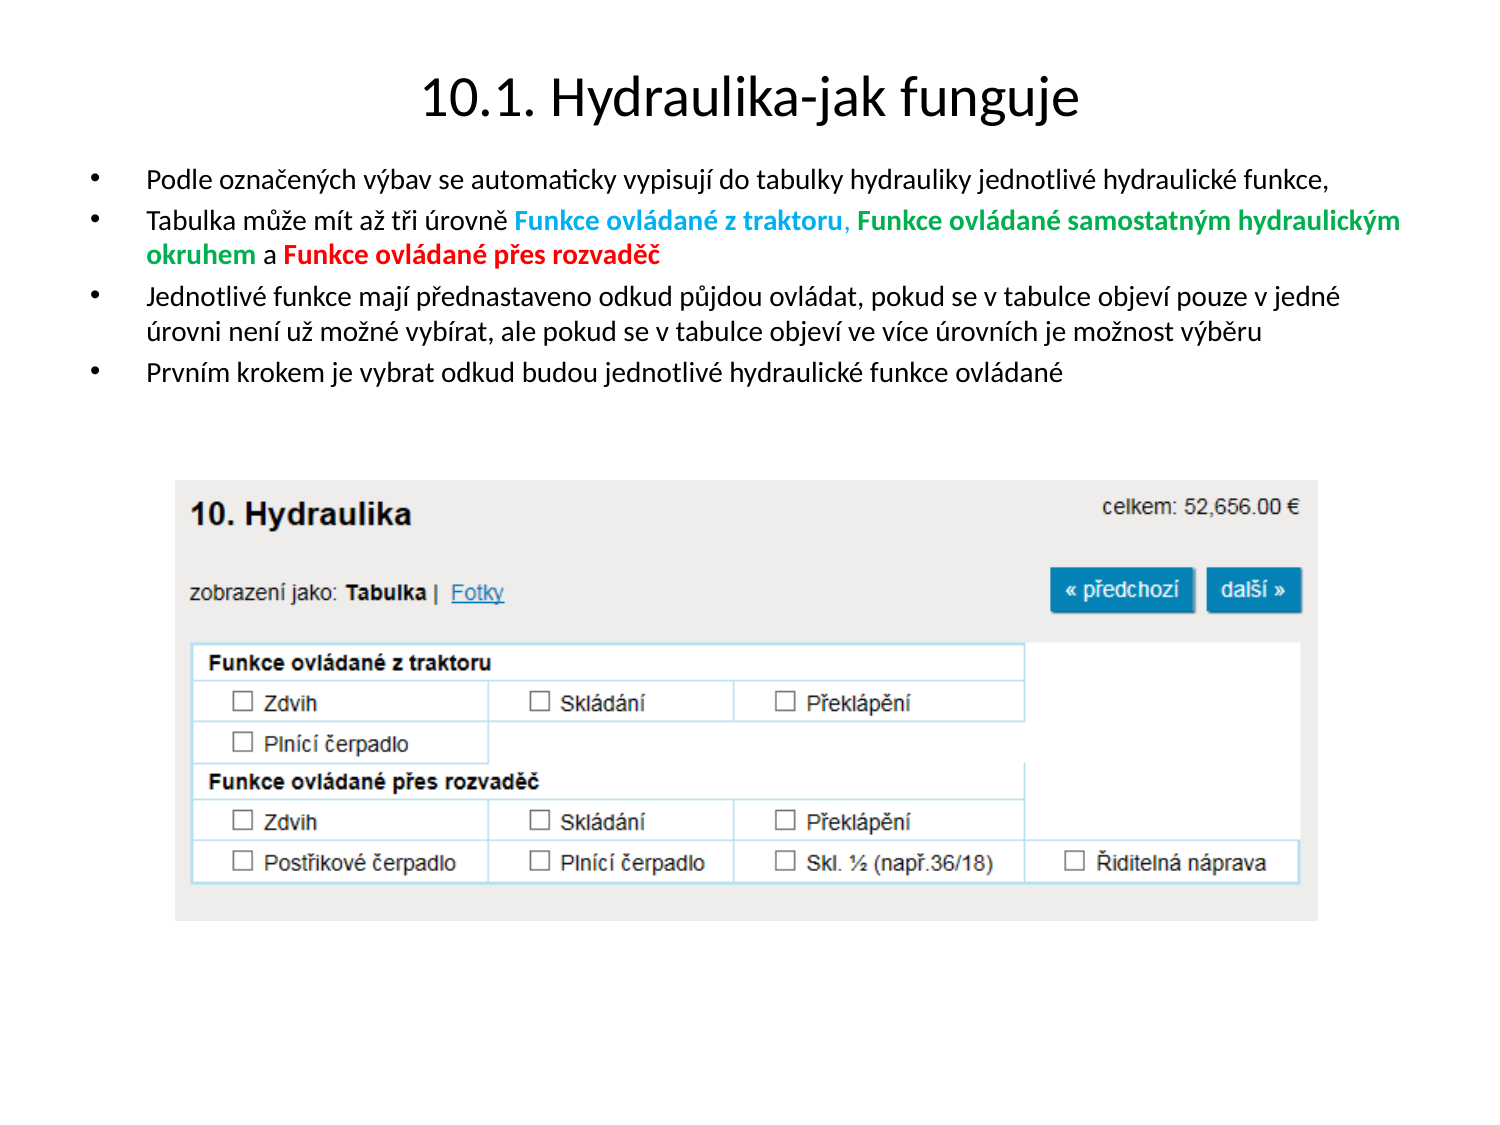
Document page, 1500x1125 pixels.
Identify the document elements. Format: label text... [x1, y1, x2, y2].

list Podle označených výbav se automaticky vypisují do tabulky hydrauliky jednotlivé hydraulické funkce, Tabulka může mít až tři úrovně Funkce ovládané z traktoru, Funkce ovládané samostatným hydraulickým okruhem a Funkce ovládané přes rozvaděč Jednotlivé funkce mají přednastaveno odkud půjdou ovládat, pokud se v tabulce objeví pouze v jedné úrovni není už možné vybírat, ale pokud se v tabulce objeví ve více úrovních je možnost výběru Prvním krokem je vybrat odkud budou jednotlivé hydraulické funkce ovládané [75, 152, 1425, 504]
title 10.1. Hydraulika-jak funguje [75, 45, 1425, 141]
picture [175, 480, 1319, 922]
